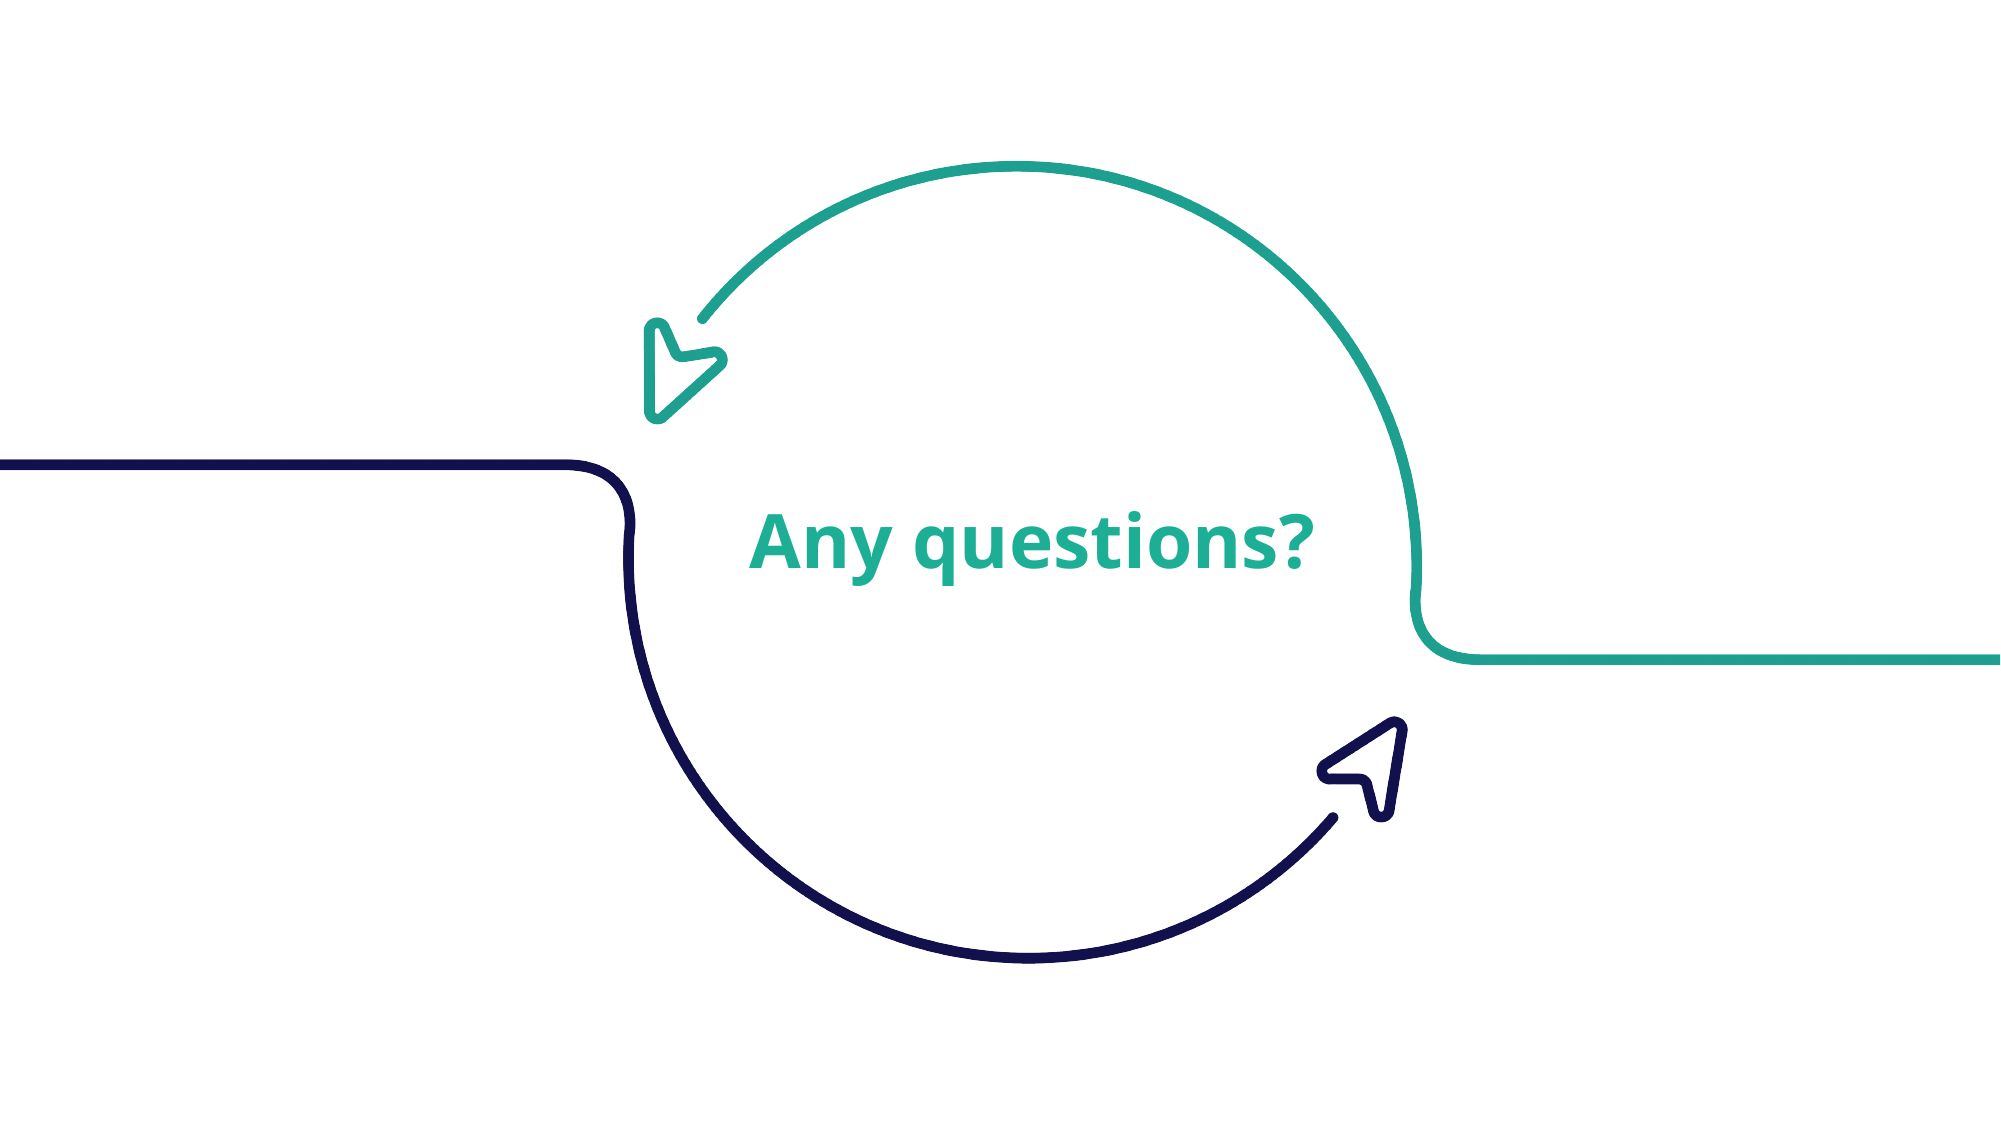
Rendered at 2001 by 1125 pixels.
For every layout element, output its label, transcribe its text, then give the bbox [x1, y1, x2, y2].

picture [0, 0, 2001, 1125]
text_box Any questions? [685, 485, 1379, 591]
